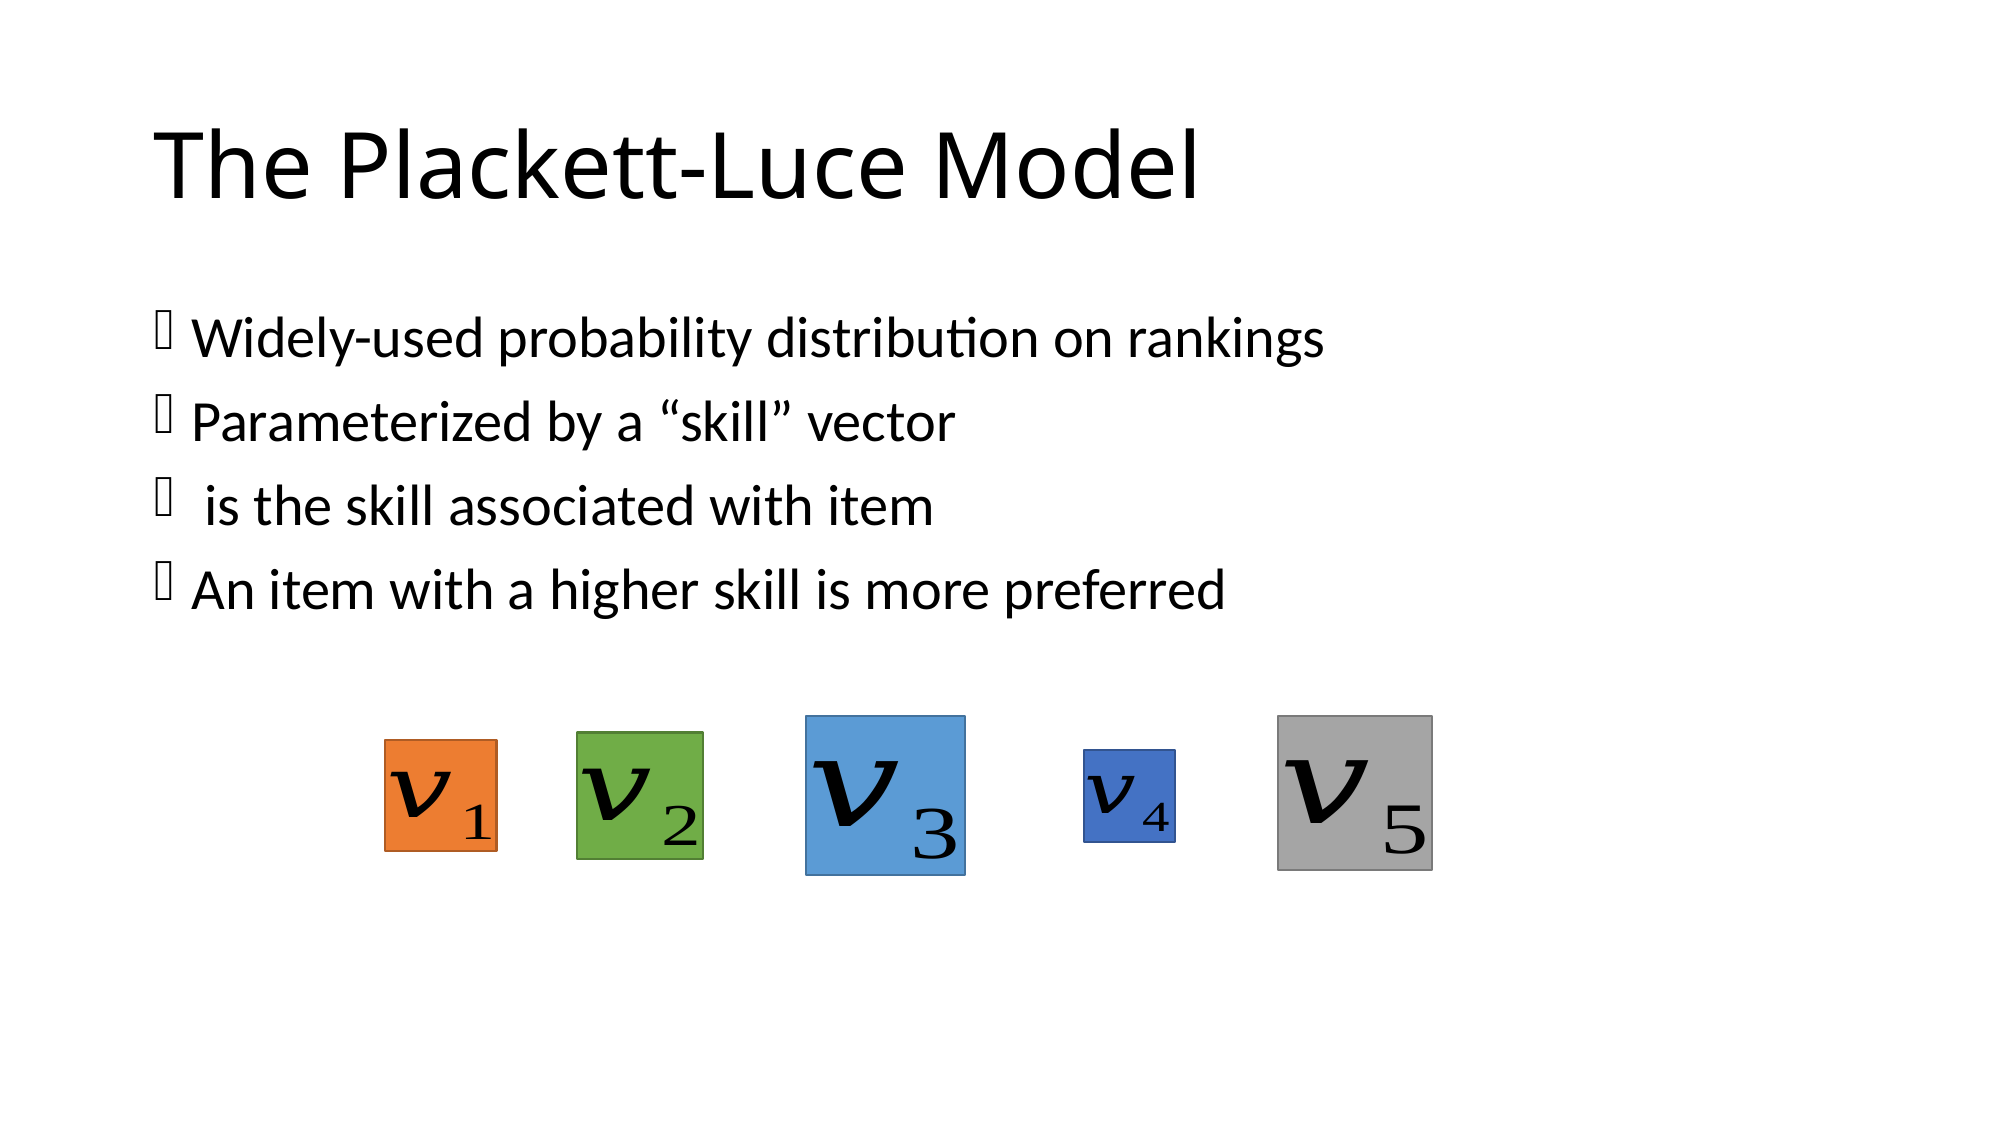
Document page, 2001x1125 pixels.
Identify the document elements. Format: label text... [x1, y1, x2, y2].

title The Plackett-Luce Model [138, 60, 1864, 278]
